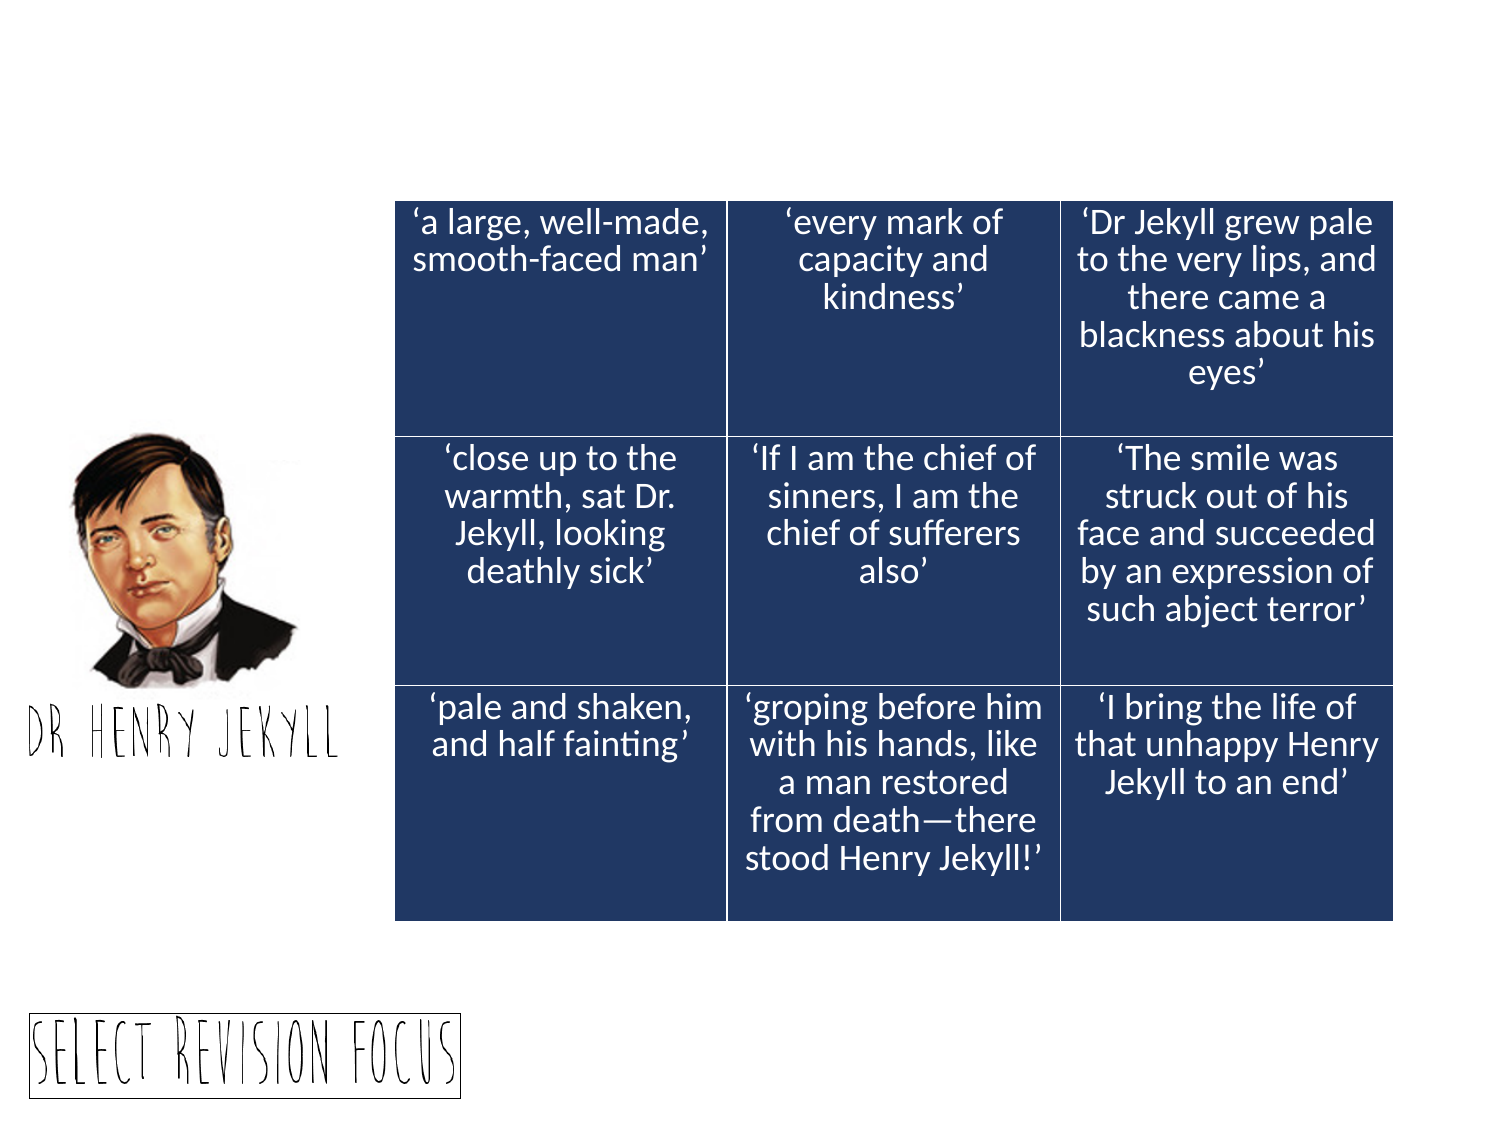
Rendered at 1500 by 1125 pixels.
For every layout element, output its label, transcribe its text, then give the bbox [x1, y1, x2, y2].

table_cell ‘close up to the warmth, sat Dr. Jekyll, looking deathly sick’ [395, 437, 726, 685]
table_cell ‘groping before him with his hands, like a man restored from death—there stood Henry Jekyll!’ [728, 686, 1060, 921]
table_header ‘a large, well-made, smooth-faced man’ [395, 201, 726, 436]
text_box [22, 418, 345, 765]
table_cell ‘pale and shaken, and half fainting’ [395, 686, 726, 921]
picture [30, 1014, 460, 1098]
table_cell ‘The smile was struck out of his face and succeeded by an expression of such abject terror’ [1061, 437, 1393, 685]
table_header ‘every mark of capacity and kindness’ [728, 201, 1060, 436]
table_cell ‘If I am the chief of sinners, I am the chief of sufferers also’ [728, 437, 1060, 685]
table_cell ‘I bring the life of that unhappy Henry Jekyll to an end’ [1061, 686, 1393, 921]
table_header ‘Dr Jekyll grew pale to the very lips, and there came a blackness about his eyes’ [1061, 201, 1393, 436]
